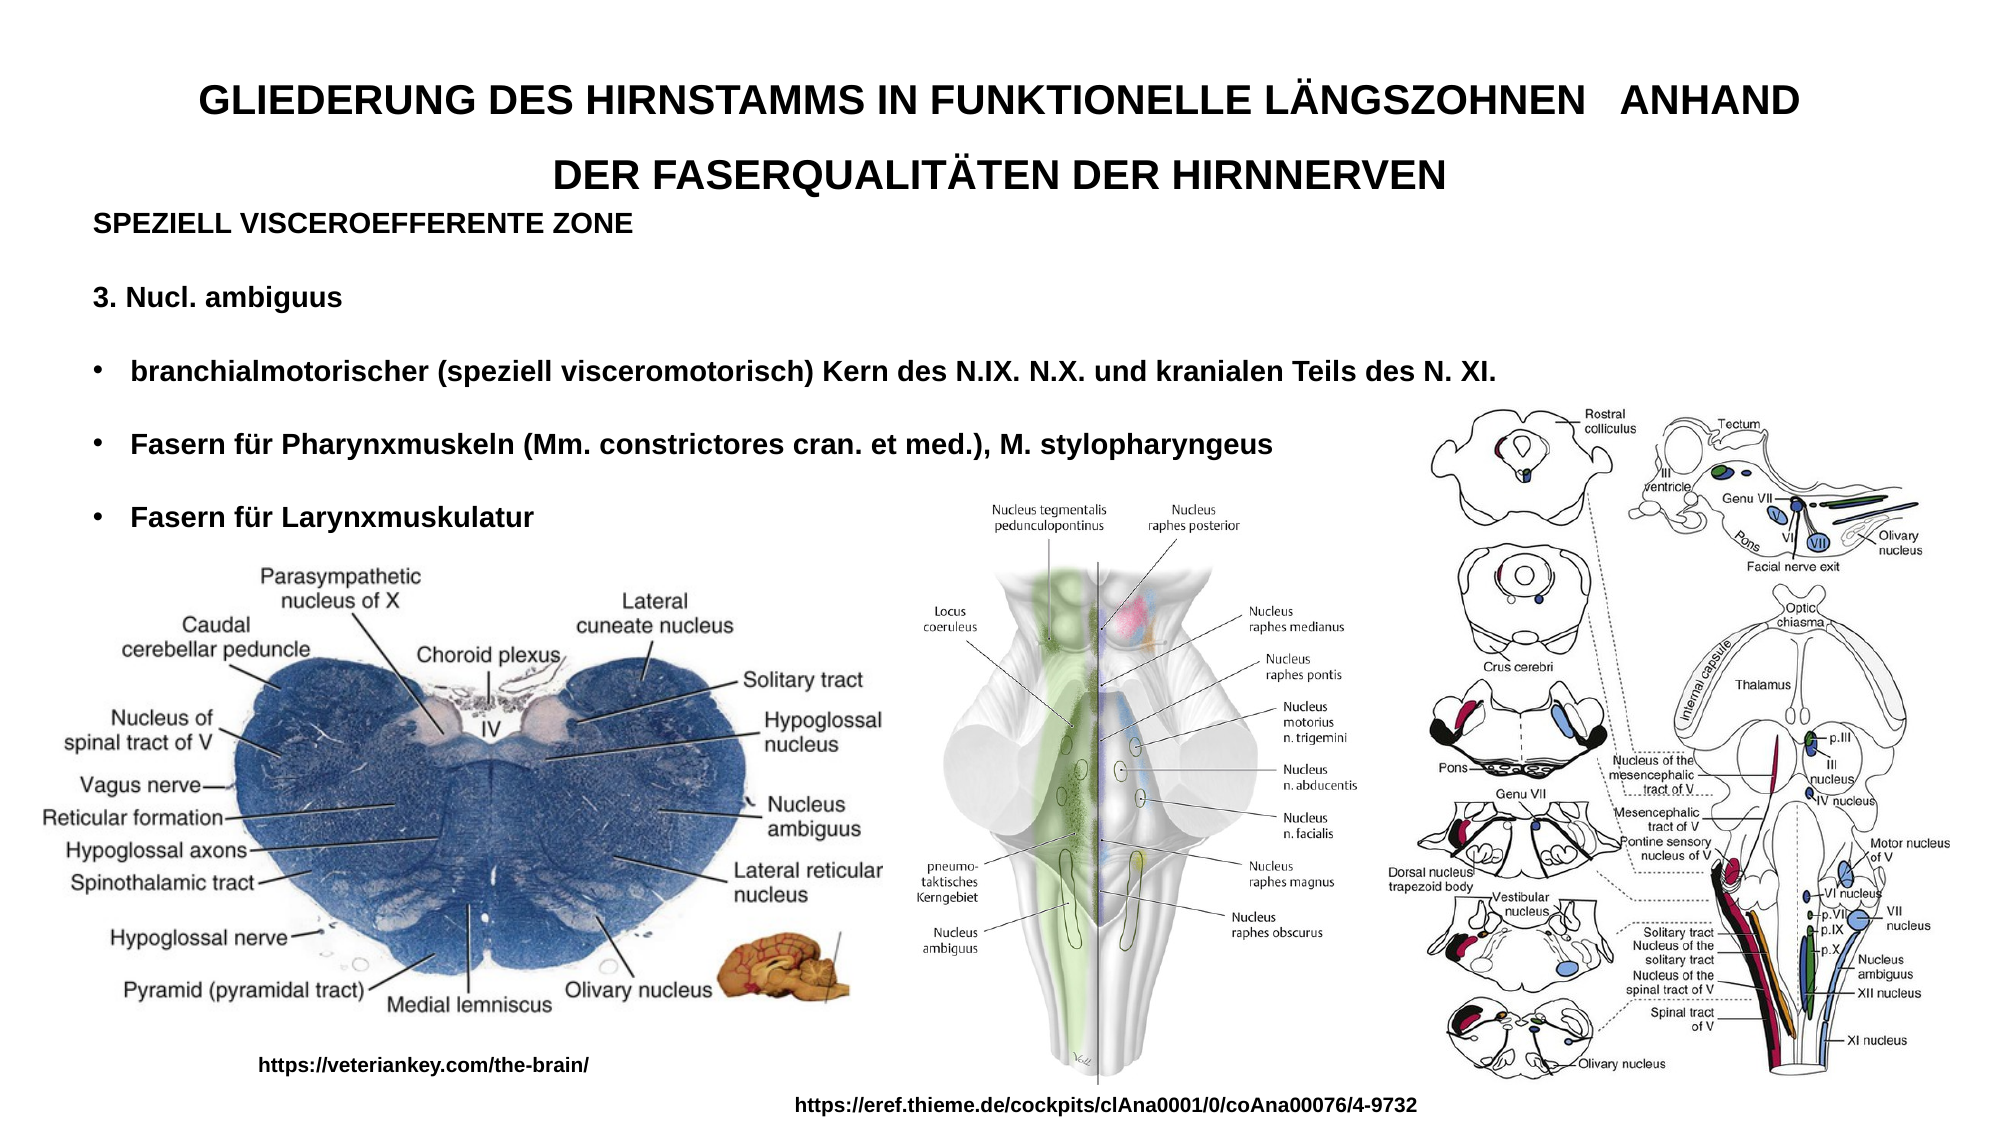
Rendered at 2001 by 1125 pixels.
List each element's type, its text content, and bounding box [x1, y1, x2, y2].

text_box https://veteriankey.com/the-brain/ [243, 1044, 605, 1084]
picture [42, 565, 883, 1018]
picture [911, 498, 1368, 1085]
list SPEZIELL VISCEROEFFERENTE ZONE 3. Nucl. ambiguus branchialmotorischer (speziell visceromotorisch) Kern des N.IX. N.X. und kranialen Teils des N. XI. Fasern für Pharynxmuskeln (Mm. constrictores cran. et med.), M. stylopharyngeus Fasern für Larynxmuskulatur [78, 200, 1863, 850]
picture [1388, 407, 1950, 1085]
title GLIEDERUNG DES HIRNSTAMMS IN FUNKTIONELLE LÄNGSZOHNEN ANHAND DER FASERQUALITÄTEN DER HIRNNERVEN [137, 31, 1863, 200]
text_box https://eref.thieme.de/cockpits/clAna0001/0/coAna00076/4-9732 [779, 1084, 1499, 1125]
